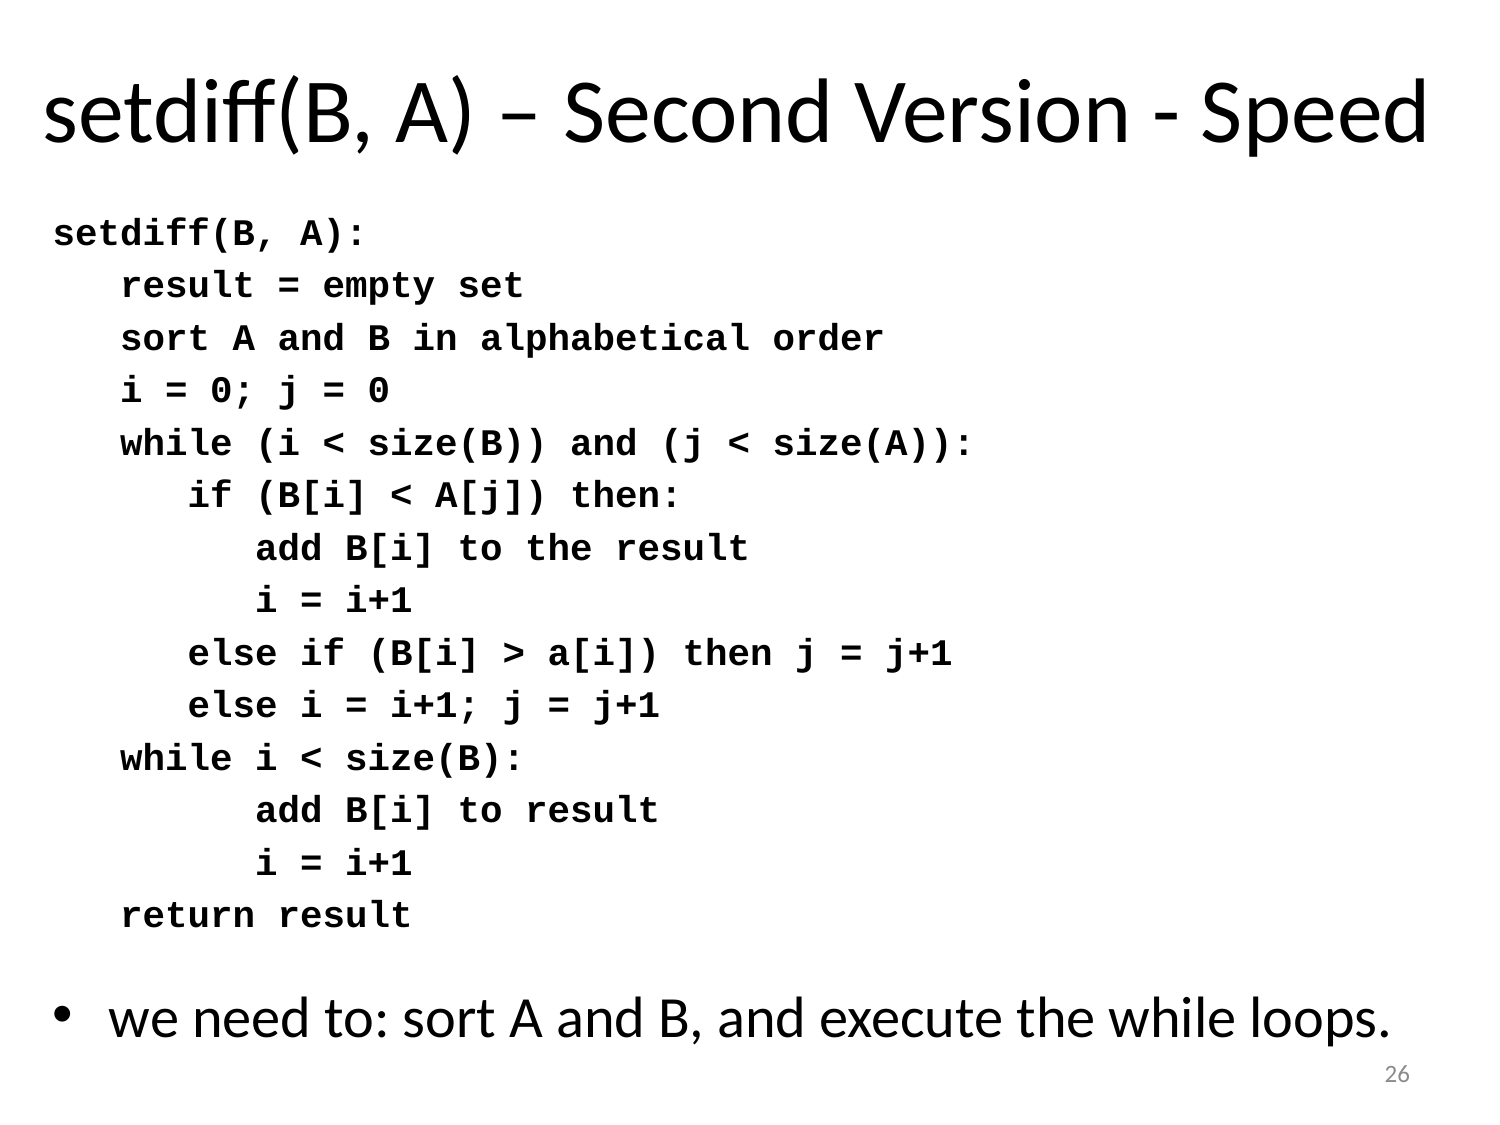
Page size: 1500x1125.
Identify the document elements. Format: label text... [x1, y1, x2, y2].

slide_number 26 [1074, 1042, 1425, 1103]
title setdiff(B, A) – Second Version - Speed [24, 12, 1450, 200]
list setdiff(B, A): result = empty set sort A and B in alphabetical order i = 0; j = 0 while (i < size(B)) and (j < size(A)): if (B[i] < A[j]) then: add B[i] to the result i = i+1 else if (B[i] > a[i]) then j = j+1 else i = i+1; j = j+1 while i < size(B): add B[i] to result i = i+1 return result we need to: sort A and B, and execute the while loops. [37, 200, 1488, 1025]
